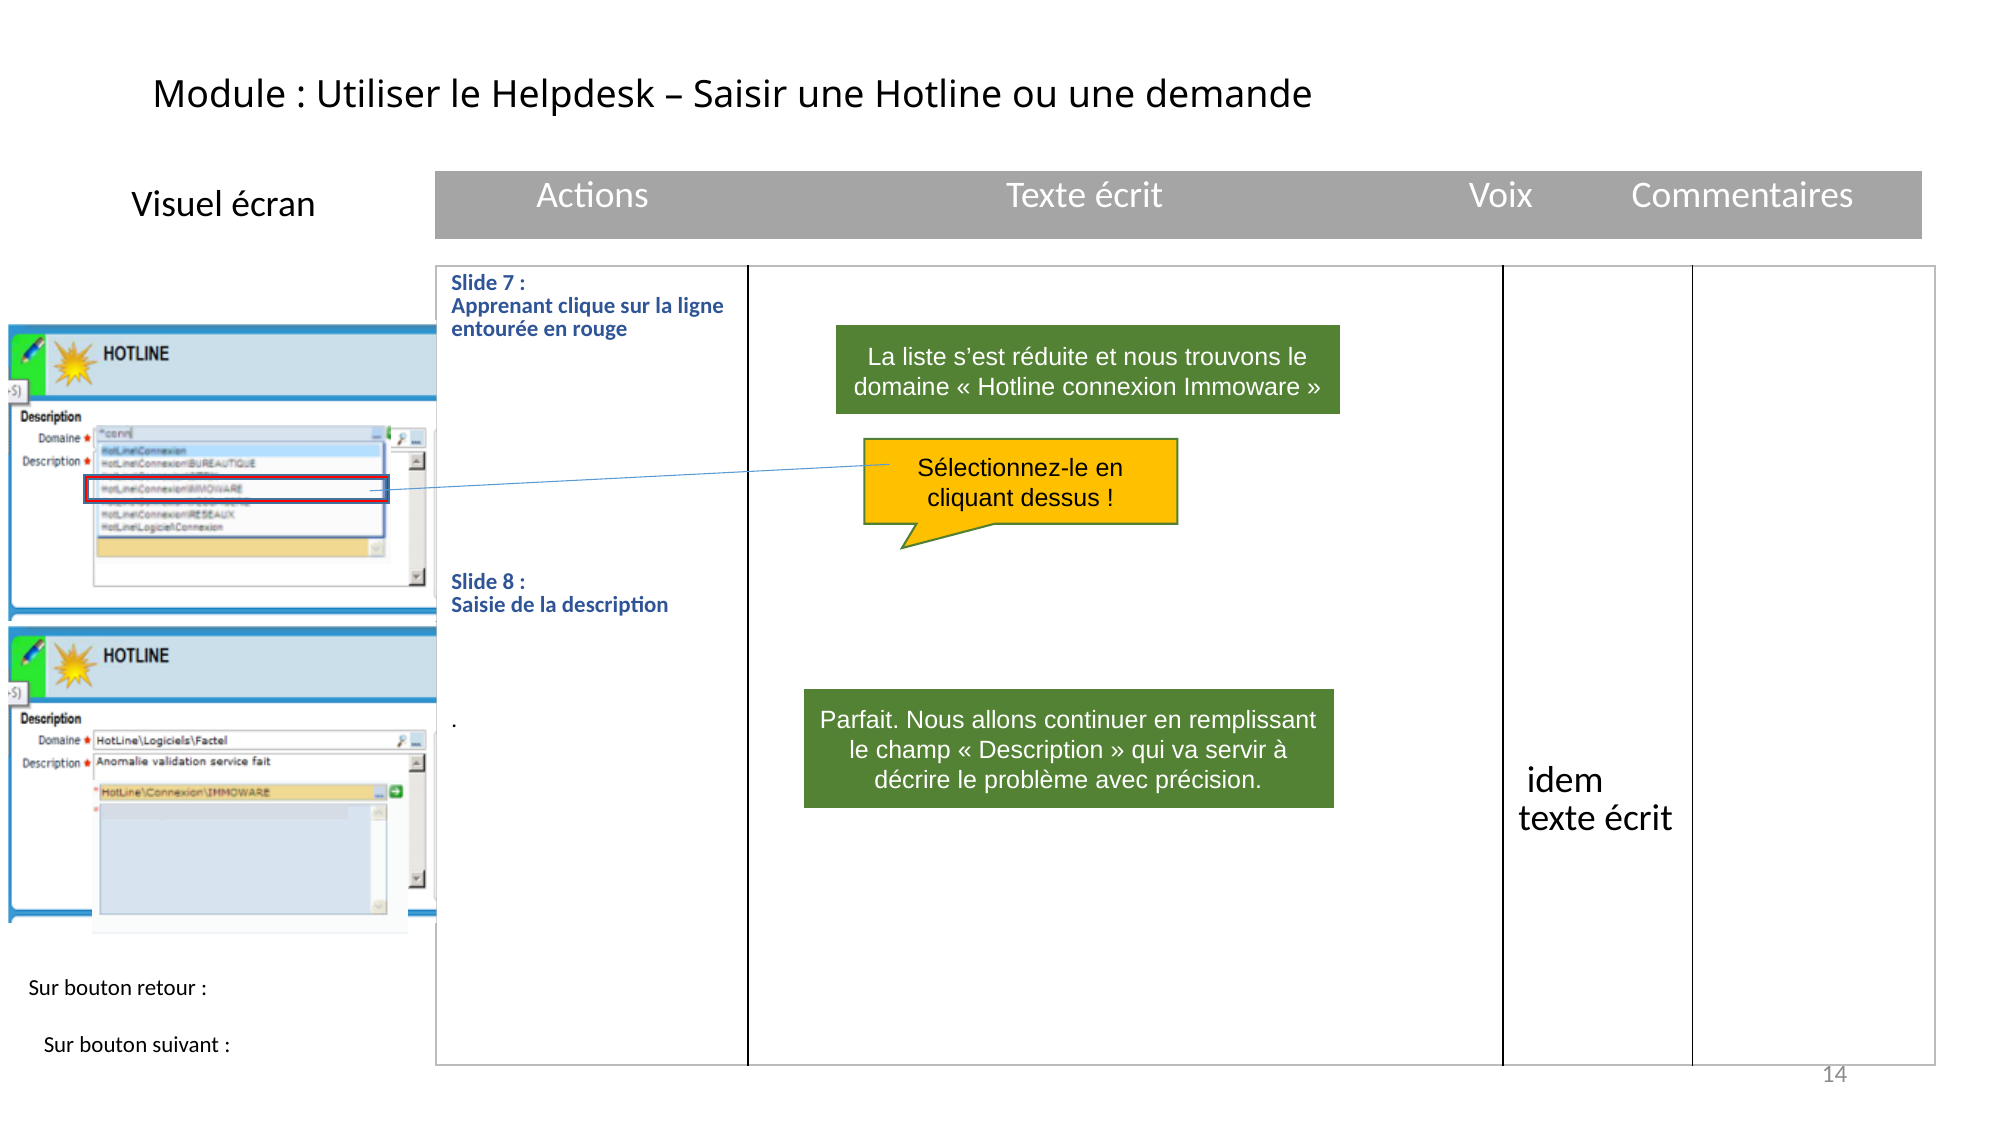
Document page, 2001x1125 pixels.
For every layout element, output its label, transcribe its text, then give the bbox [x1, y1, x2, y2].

table_header Slide 7 : Apprenant clique sur la ligne entourée en rouge Slide 8 : Saisie de la description . [437, 491, 747, 1064]
text_box Parfait. Nous allons continuer en remplissant le champ « Description » qui va servir à décrire le problème avec précision. [802, 687, 1336, 810]
table_header Slide 7 : Apprenant clique sur la ligne entourée en rouge Slide 8 : Saisie de la description . [437, 267, 747, 464]
text_box Sur bouton suivant : [28, 1022, 246, 1065]
text_box La liste s’est réduite et nous trouvons le domaine « Hotline connexion Immoware » [834, 323, 1342, 416]
text_box Sur bouton retour : [13, 964, 223, 1007]
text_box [8, 320, 437, 621]
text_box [369, 464, 890, 491]
table_header Actions [437, 173, 931, 238]
table_header Texte écrit [931, 173, 1420, 238]
table_header Voix [1420, 173, 1591, 238]
table_header [1693, 267, 1934, 1064]
text_box Visuel écran [116, 172, 331, 232]
slide_number 14 [1412, 1042, 1863, 1103]
table_header idem texte écrit [1504, 267, 1692, 1042]
text_box Sélectionnez-le en cliquant dessus ! [863, 437, 1179, 550]
table_header [749, 267, 1502, 1064]
table_header Commentaires [1591, 173, 1920, 238]
title Module : Utiliser le Helpdesk – Saisir une Hotline ou une demande [137, 59, 1863, 132]
picture [95, 425, 391, 564]
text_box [8, 622, 437, 934]
